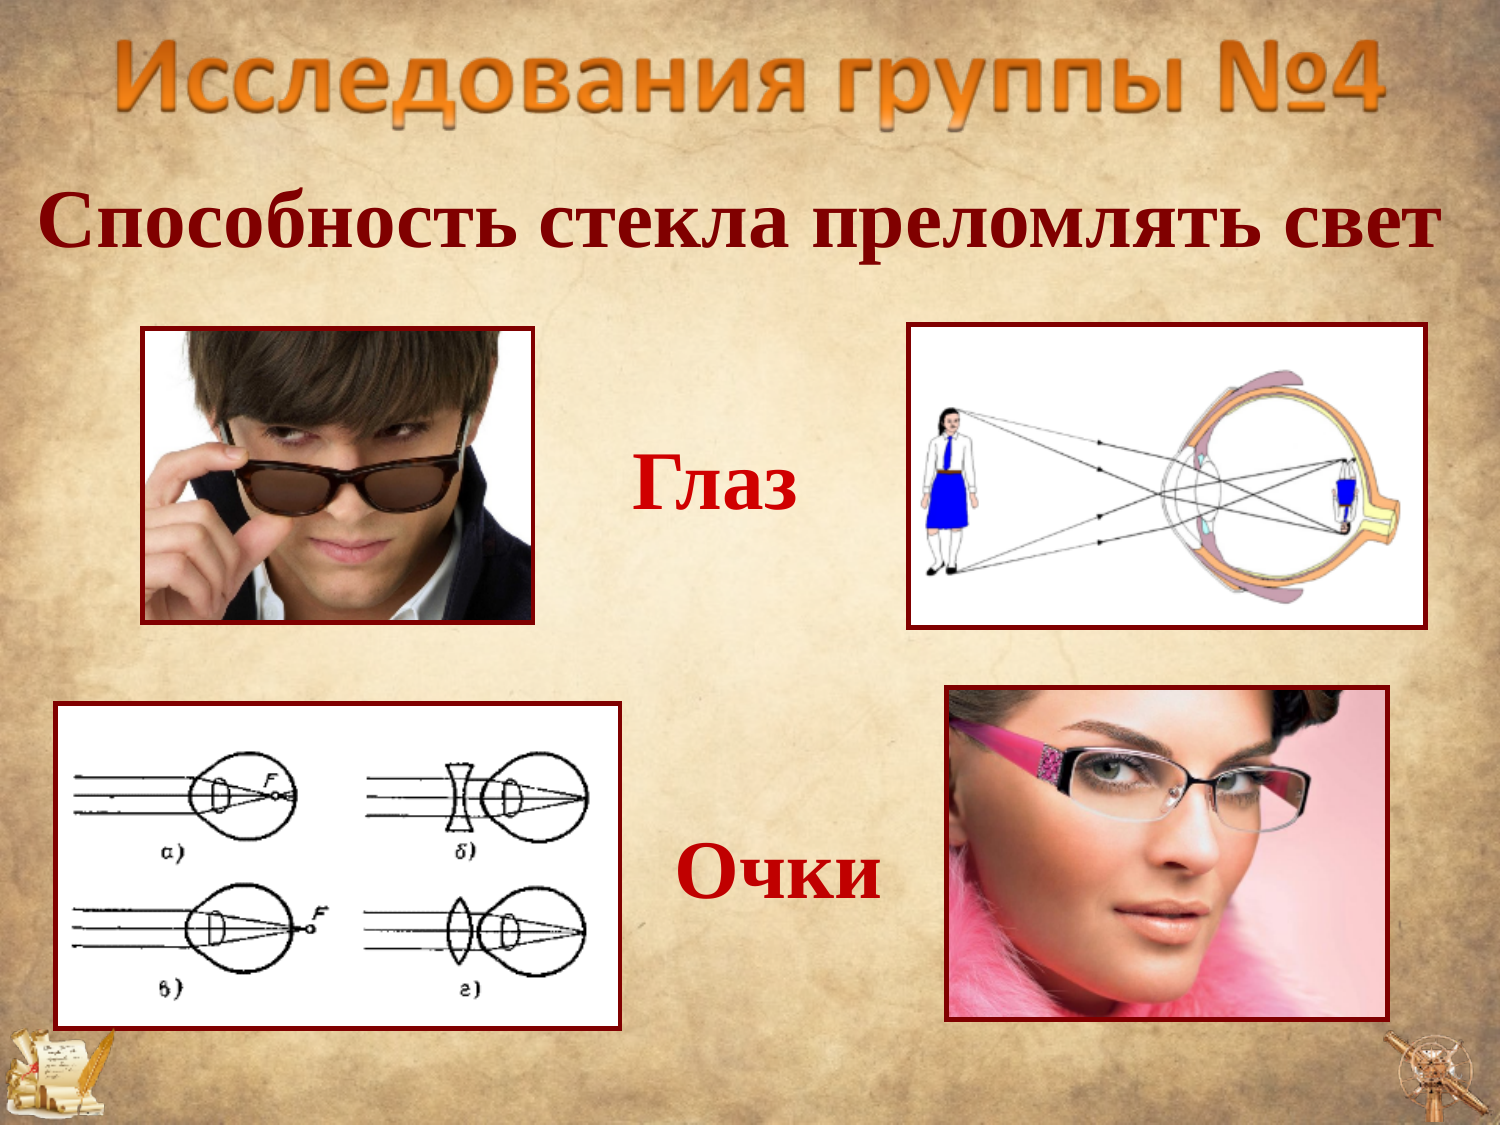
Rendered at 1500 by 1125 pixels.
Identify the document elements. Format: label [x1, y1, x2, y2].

text_box [0, 0, 1500, 1122]
